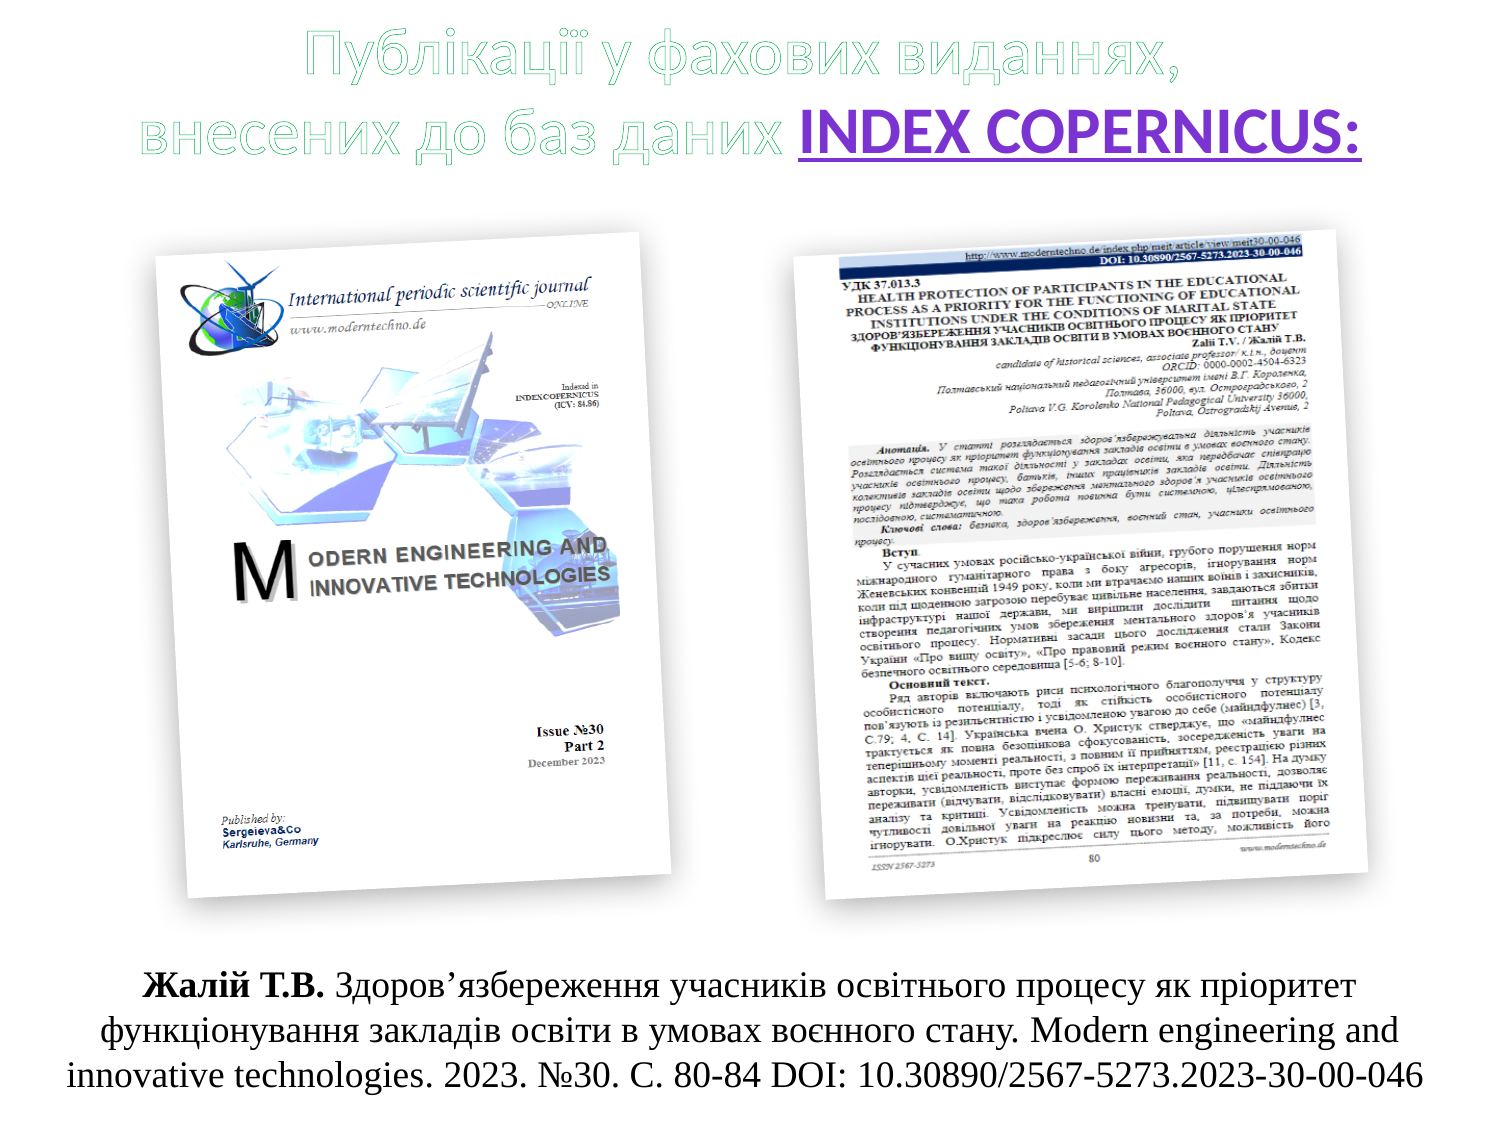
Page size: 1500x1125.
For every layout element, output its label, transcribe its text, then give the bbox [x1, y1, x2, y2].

text_box Жалій Т.В. Здоров’язбереження учасників освітнього процесу як пріоритет функціонування закладів освіти в умовах воєнного стану. Modern engineering and innovative technologies. 2023. №30. С. 80-84 DOI: 10.30890/2567-5273.2023-30-00-046 [32, 952, 1468, 1102]
picture [793, 229, 1369, 900]
text_box Публікації у фахових виданнях, внесених до баз даних Index Copernicus: [0, 0, 1500, 175]
picture [155, 231, 672, 899]
